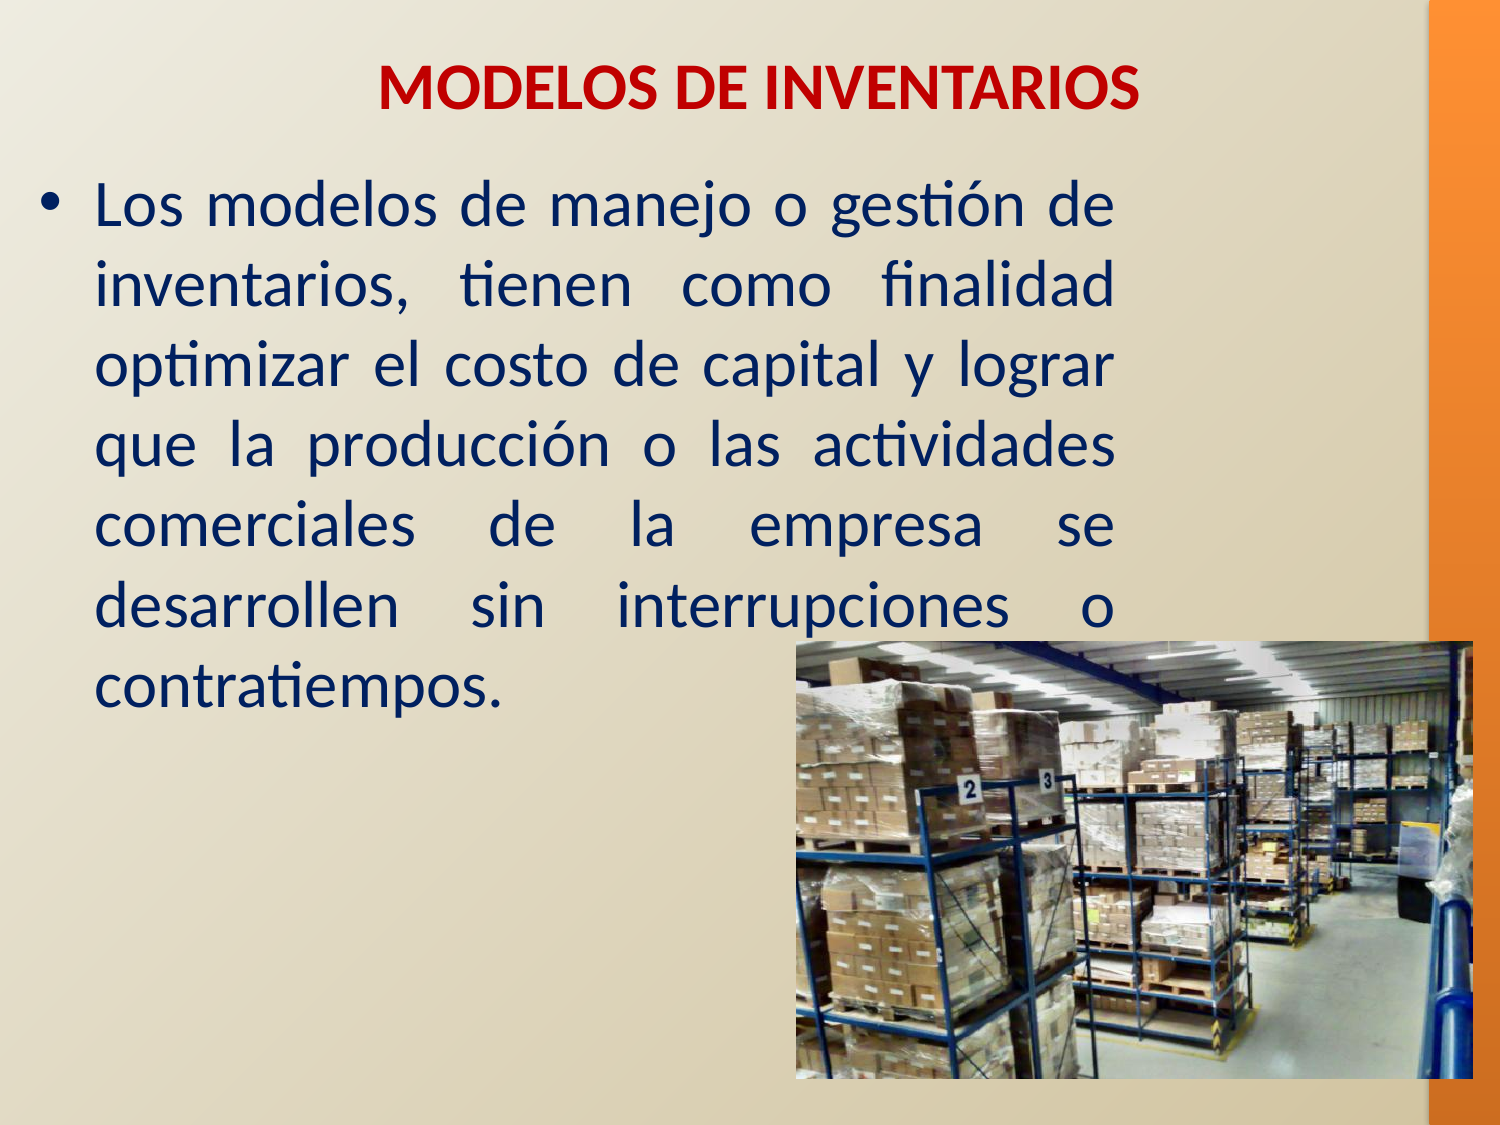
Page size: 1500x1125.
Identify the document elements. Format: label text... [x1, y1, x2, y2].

picture [796, 641, 1473, 1079]
text_box [1429, 0, 1500, 1125]
list Los modelos de manejo o gestión de inventarios, tienen como finalidad optimizar el costo de capital y lograr que la producción o las actividades comerciales de la empresa se desarrollen sin interrupciones o contratiempos. [23, 152, 1132, 895]
text_box MODELOS DE INVENTARIOS [363, 35, 1172, 130]
